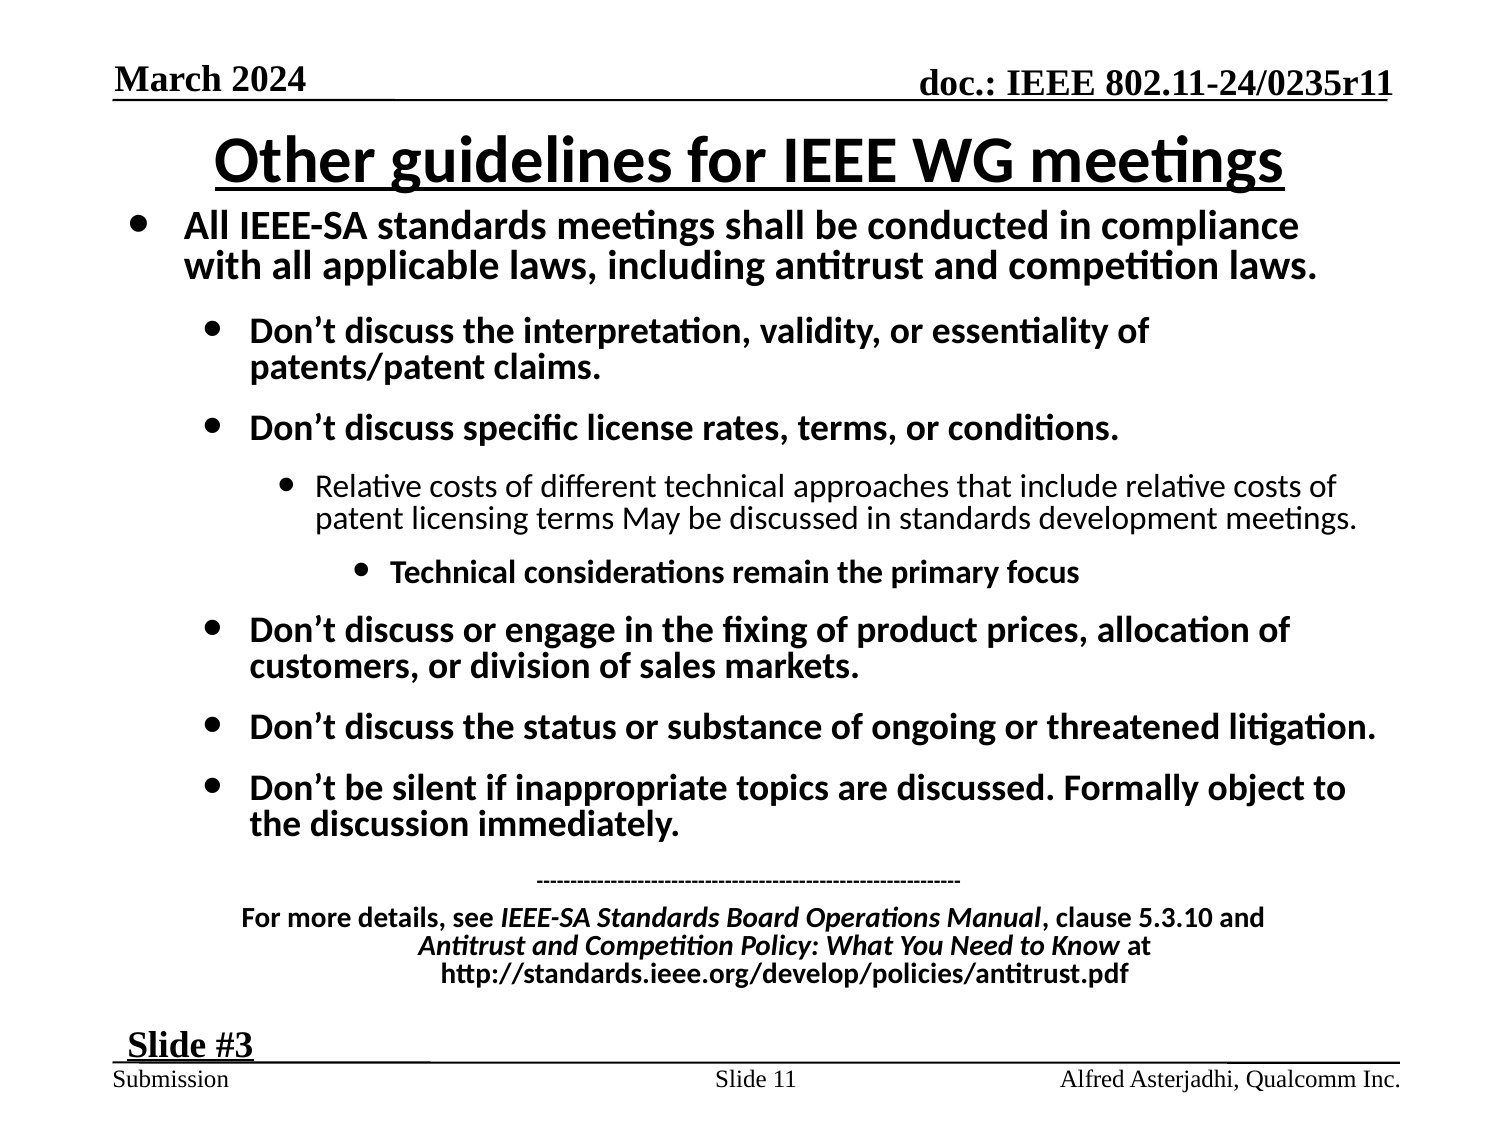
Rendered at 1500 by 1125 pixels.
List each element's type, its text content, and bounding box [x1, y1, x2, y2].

slide_number Slide 11 [712, 1061, 800, 1123]
text_box Slide #3 [112, 1012, 269, 1073]
list All IEEE-SA standards meetings shall be conducted in compliance with all applicable laws, including antitrust and competition laws. Don’t discuss the interpretation, validity, or essentiality of patents/patent claims. Don’t discuss specific license rates, terms, or conditions. Relative costs of different technical approaches that include relative costs of patent licensing terms May be discussed in standards development meetings. Technical considerations remain the primary focus Don’t discuss or engage in the fixing of product prices, allocation of customers, or division of sales markets. Don’t discuss the status or substance of ongoing or threatened litigation. Don’t be silent if inappropriate topics are discussed. Formally object to the discussion immediately. --------------------------------------------------------------- For more details, see IEEE-SA Standards Board Operations Manual, clause 5.3.10 and Antitrust and Competition Policy: What You Need to Know at http://standards.ieee.org/develop/policies/antitrust.pdf [112, 199, 1402, 1063]
footer Alfred Asterjadhi, Qualcomm Inc. [878, 1061, 1402, 1093]
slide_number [114, 54, 493, 100]
title Other guidelines for IEEE WG meetings [112, 112, 1388, 199]
